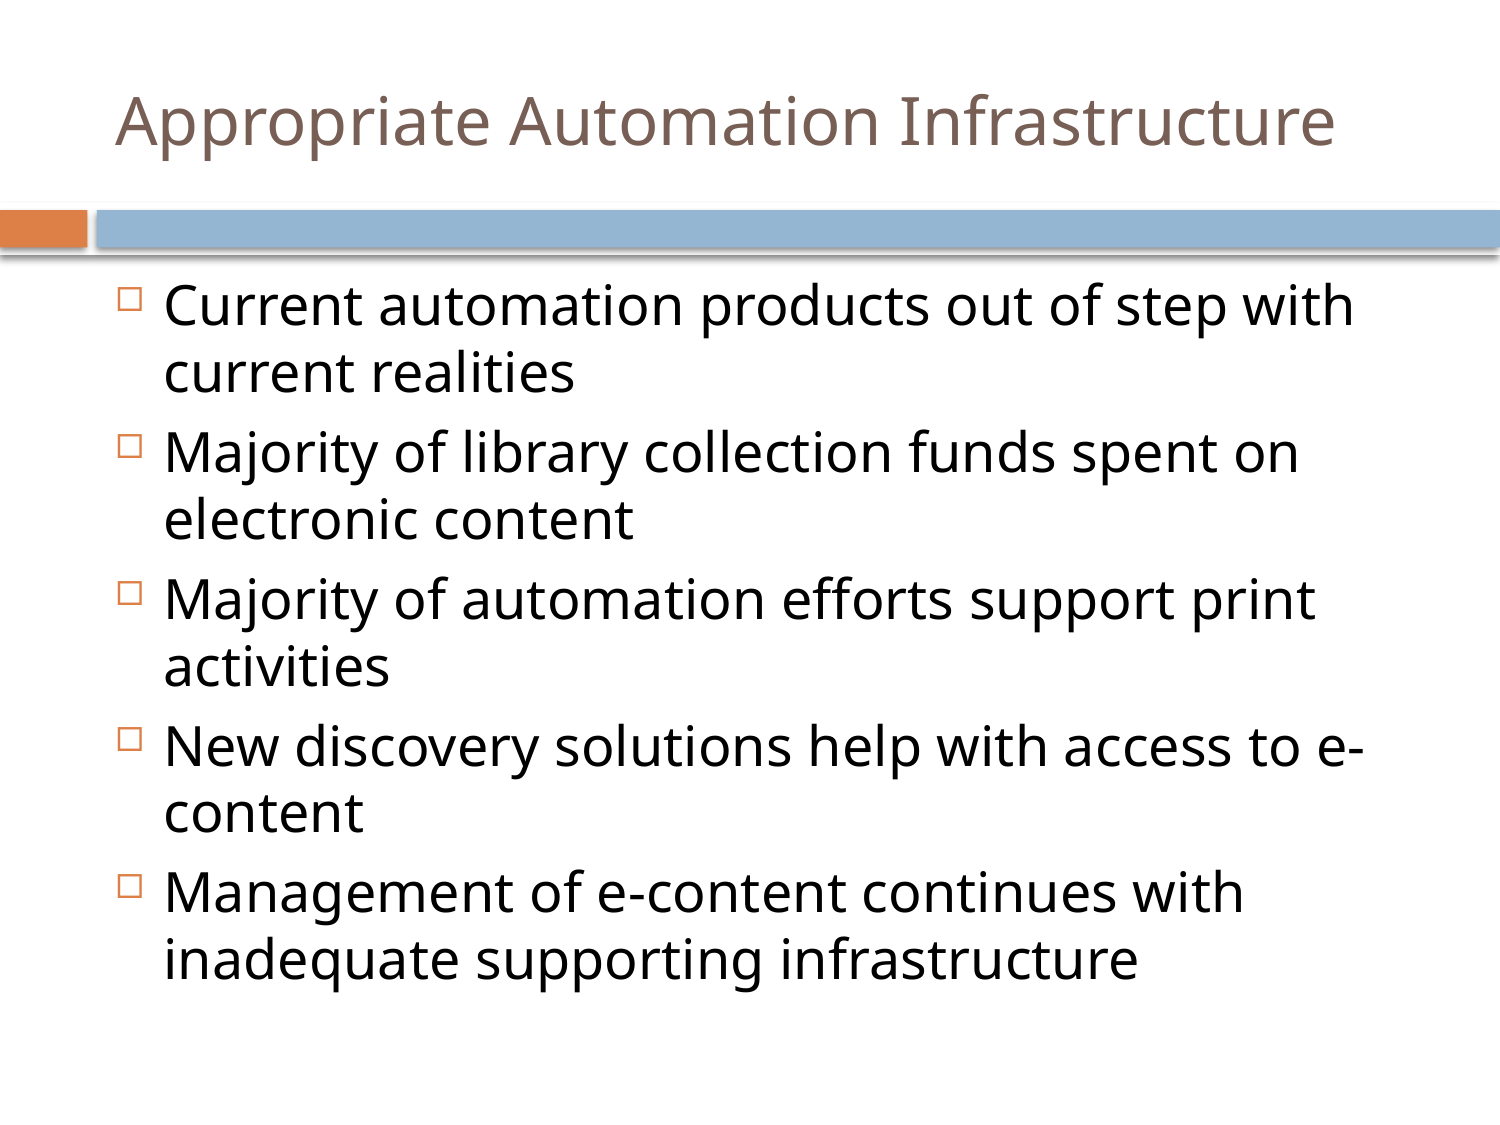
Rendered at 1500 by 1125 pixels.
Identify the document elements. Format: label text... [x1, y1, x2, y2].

title Appropriate Automation Infrastructure [100, 37, 1438, 200]
list Current automation products out of step with current realities Majority of library collection funds spent on electronic content Majority of automation efforts support print activities New discovery solutions help with access to e-content Management of e-content continues with inadequate supporting infrastructure [100, 262, 1438, 1000]
